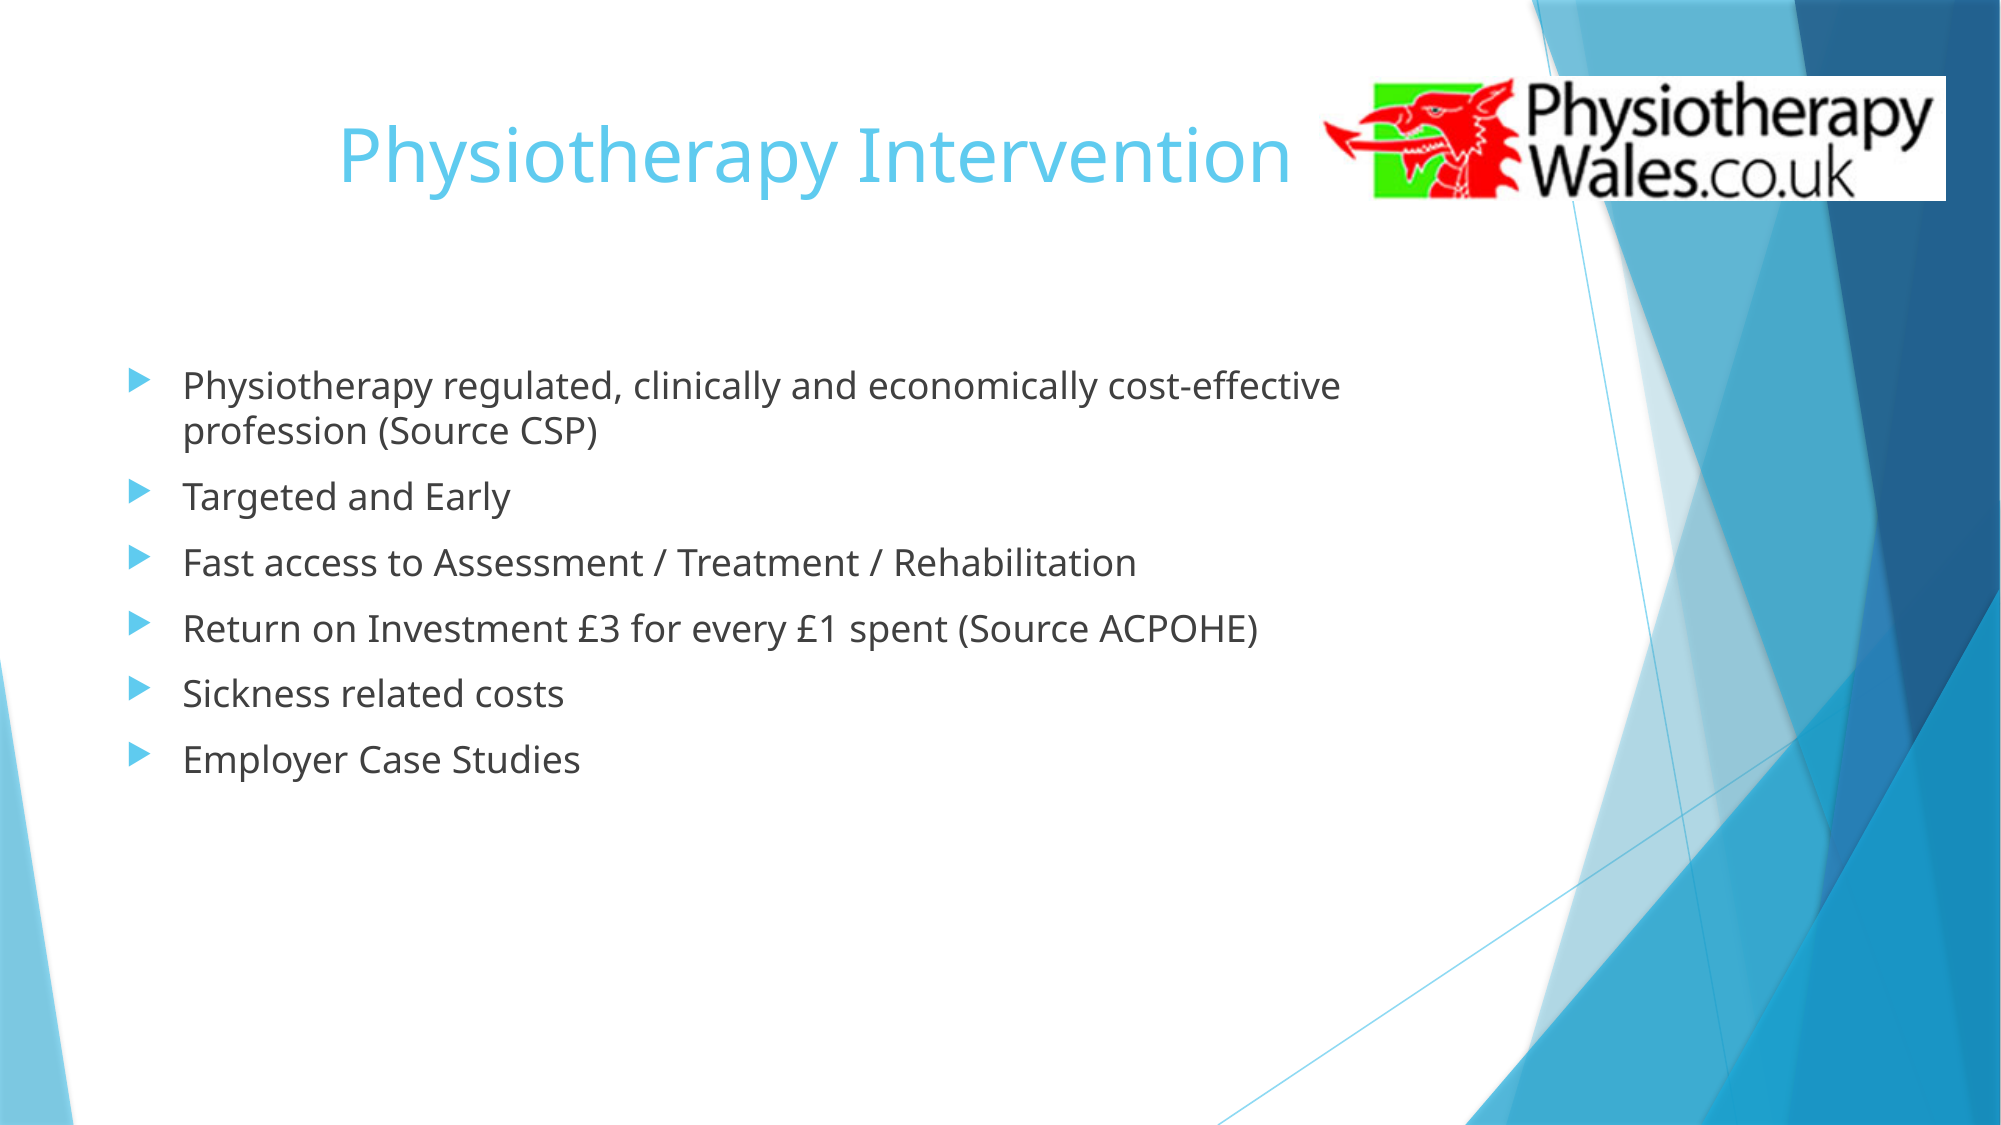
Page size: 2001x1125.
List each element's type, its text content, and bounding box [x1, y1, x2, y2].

list Physiotherapy regulated, clinically and economically cost-effective profession (Source CSP) Targeted and Early Fast access to Assessment / Treatment / Rehabilitation Return on Investment £3 for every £1 spent (Source ACPOHE) Sickness related costs Employer Case Studies [111, 354, 1522, 992]
title Physiotherapy Intervention [111, 99, 1522, 317]
picture [1318, 76, 1947, 201]
